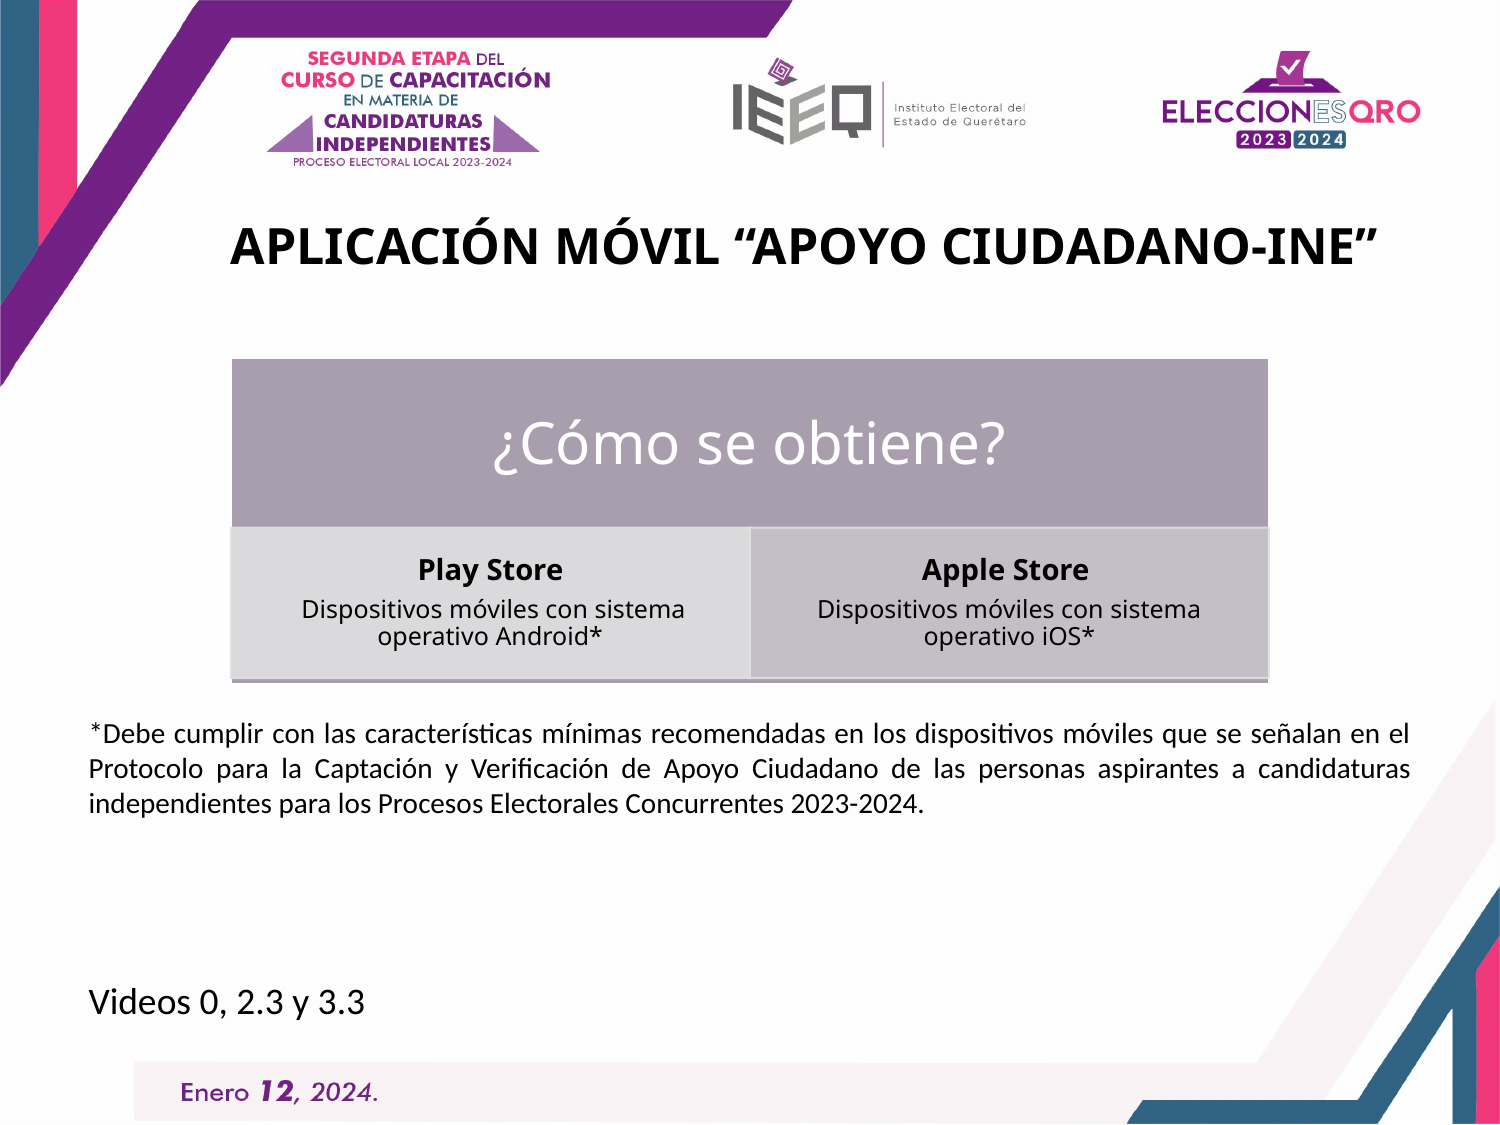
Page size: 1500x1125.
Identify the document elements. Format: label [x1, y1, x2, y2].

picture [0, 0, 1500, 1125]
text_box [230, 357, 1270, 685]
